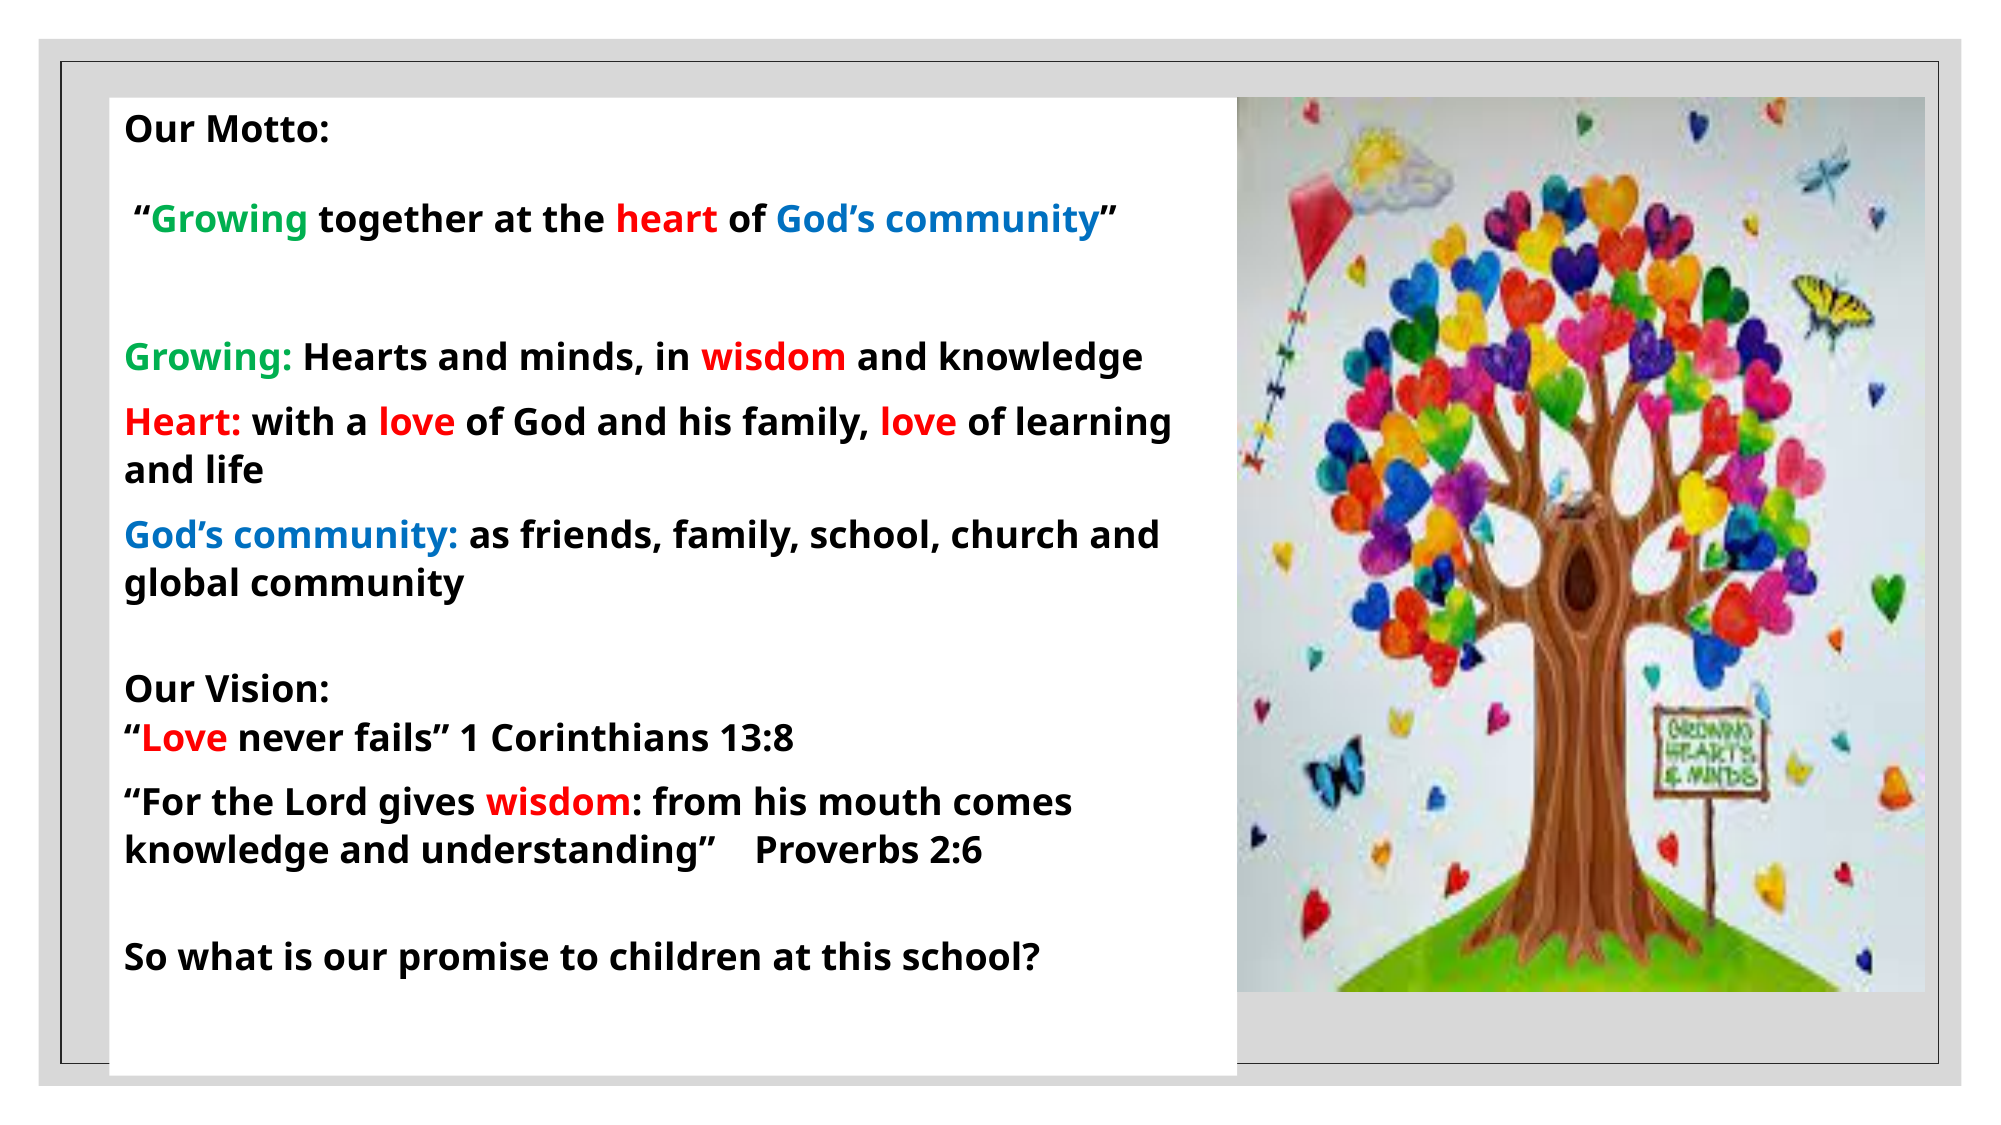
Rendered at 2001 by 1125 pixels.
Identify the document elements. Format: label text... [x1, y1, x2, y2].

text_box Our Motto: “Growing together at the heart of God’s community” Growing: Hearts and minds, in wisdom and knowledge Heart: with a love of God and his family, love of learning and life God’s community: as friends, family, school, church and global community Our Vision: “Love never fails” 1 Corinthians 13:8 “For the Lord gives wisdom: from his mouth comes knowledge and understanding” Proverbs 2:6 So what is our promise to children at this school? [109, 97, 1238, 1076]
picture [1237, 97, 1925, 992]
